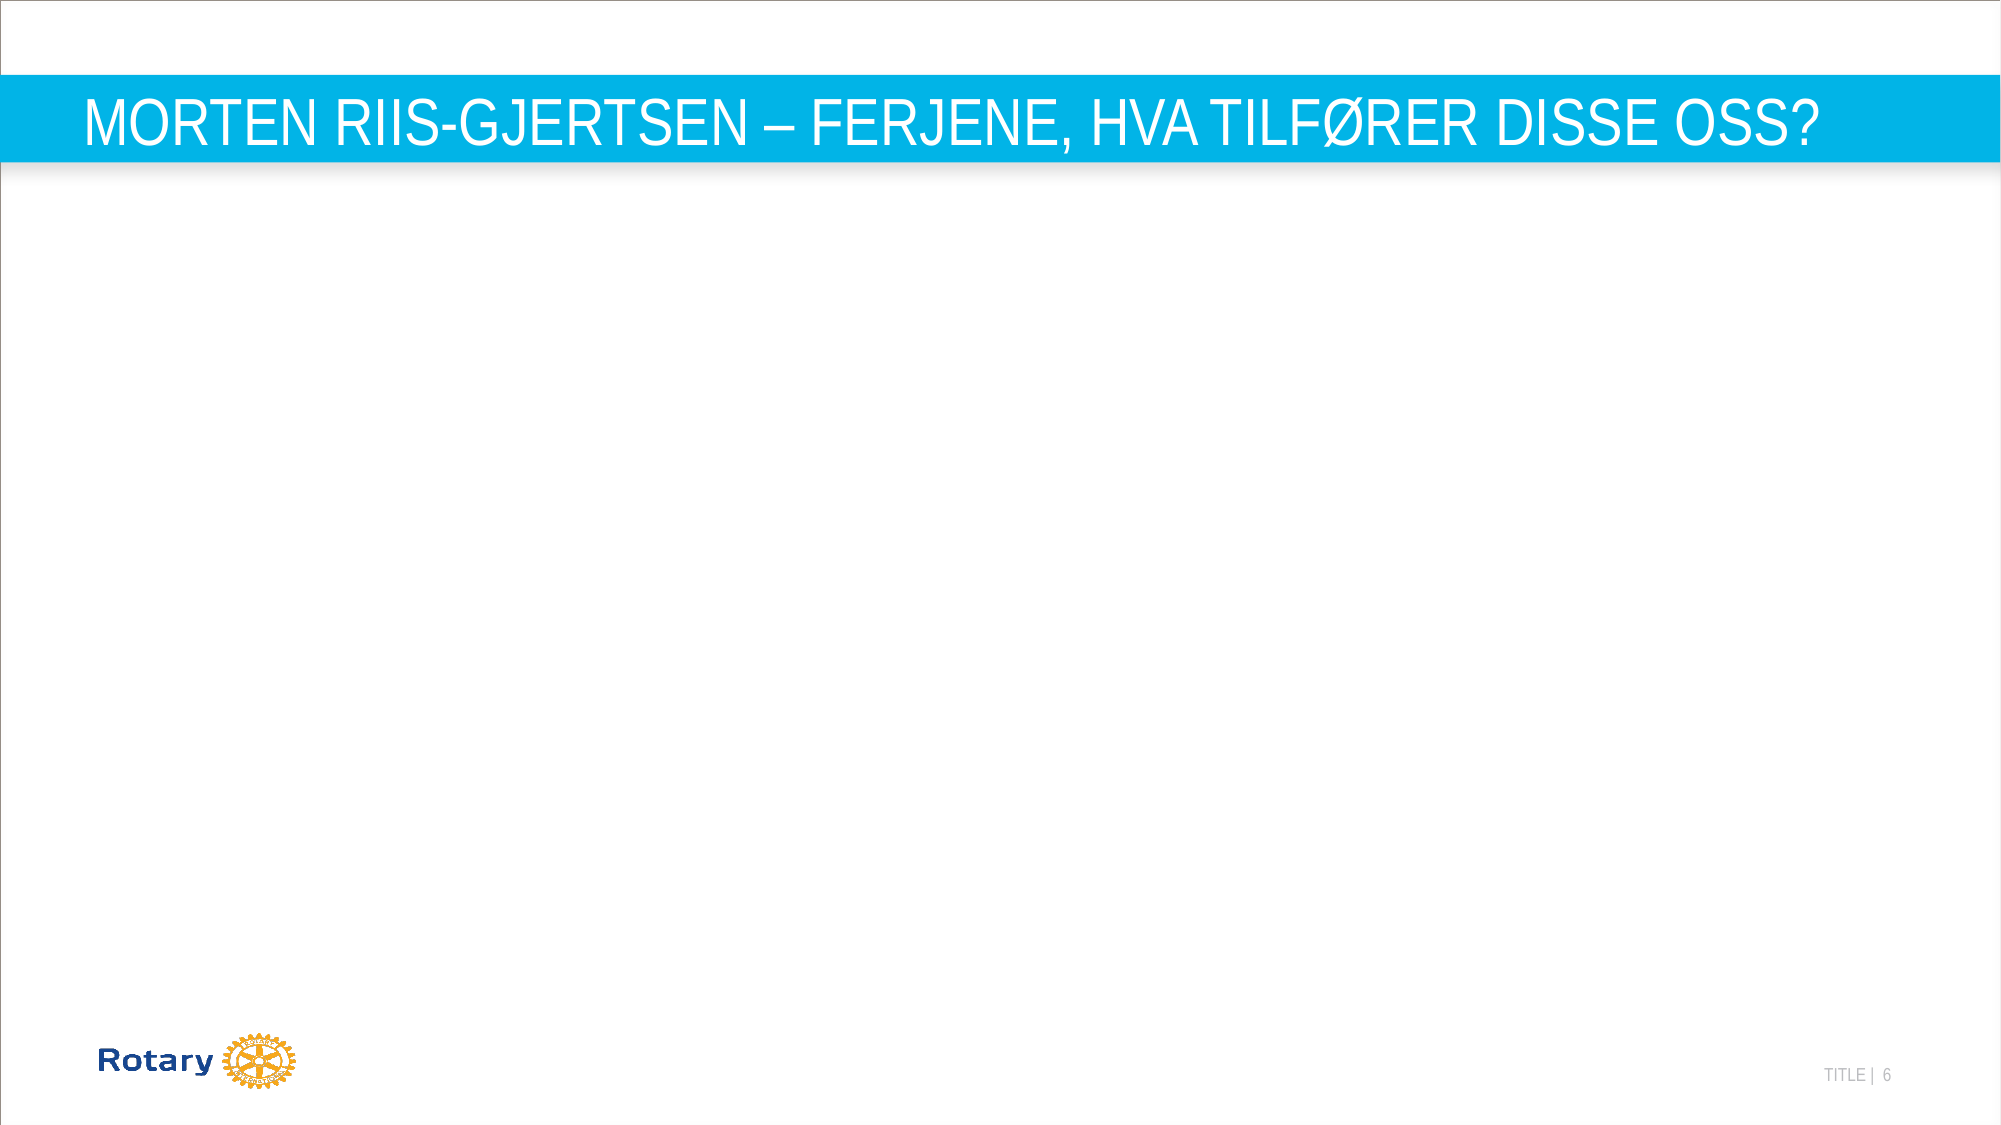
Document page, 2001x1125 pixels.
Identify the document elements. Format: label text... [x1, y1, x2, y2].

picture [99, 1033, 296, 1089]
title MORTEN RIIS-GJERTSEN – FERJENE, HVA TILFØRER DISSE OSS? [83, 75, 2000, 163]
